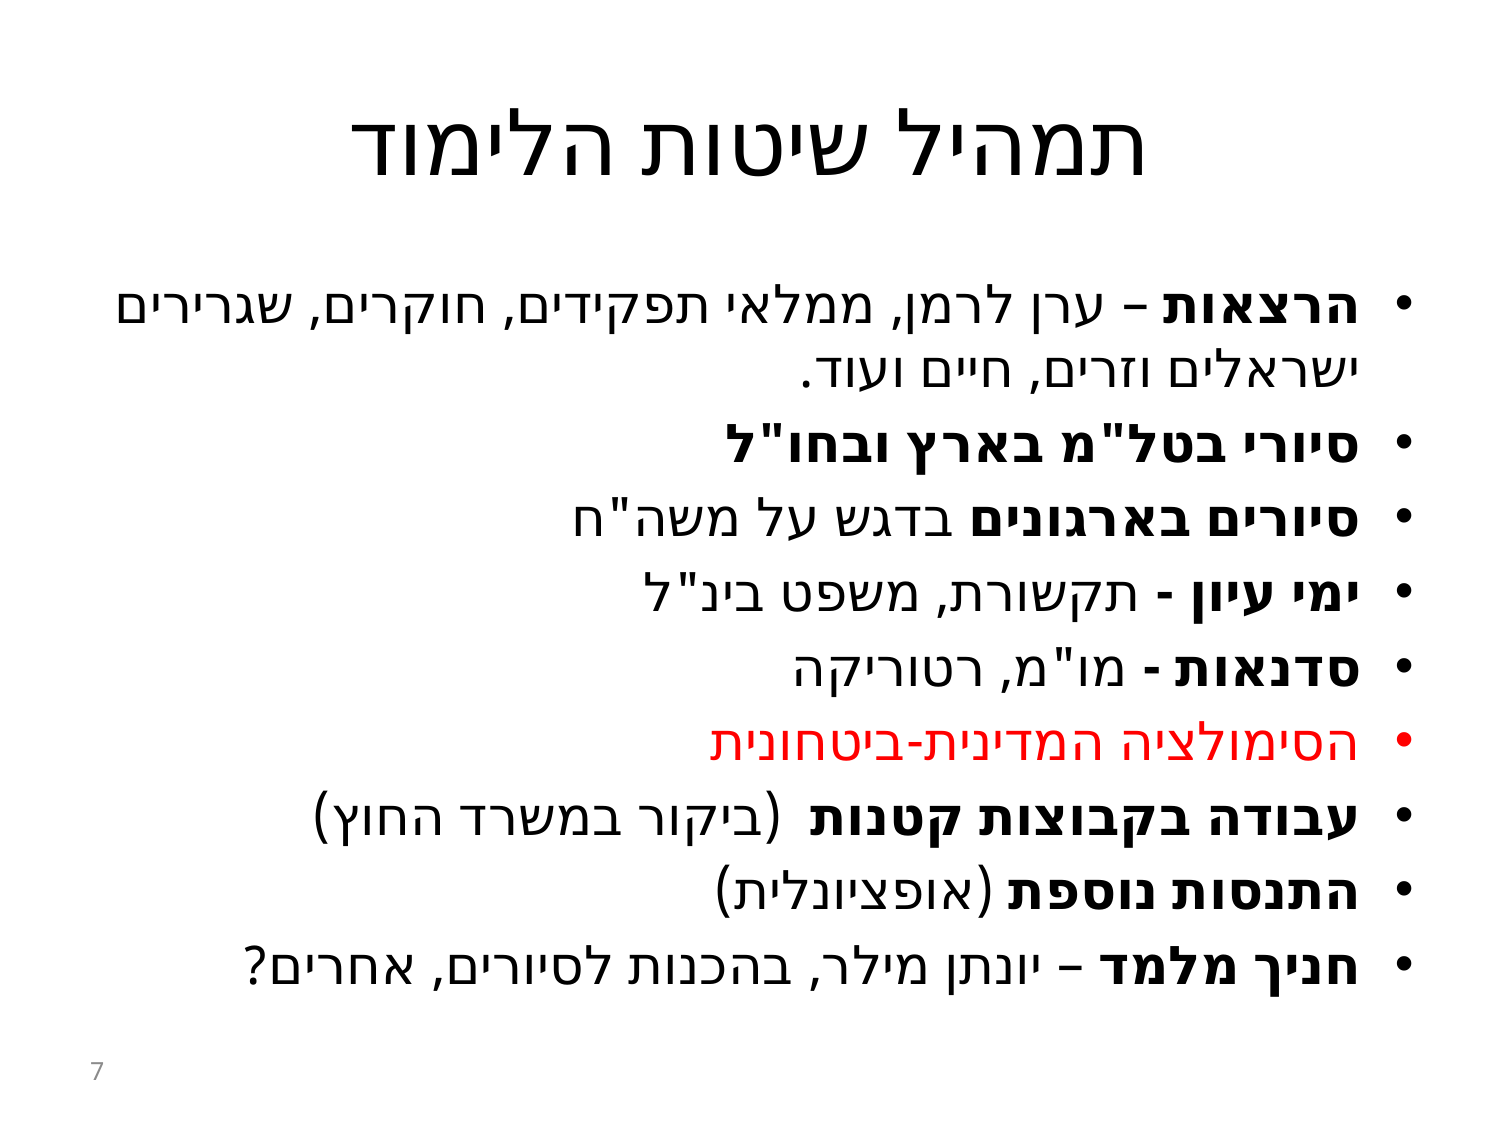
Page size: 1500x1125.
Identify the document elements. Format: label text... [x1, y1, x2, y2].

slide_number 7 [75, 1042, 425, 1103]
title תמהיל שיטות הלימוד [75, 45, 1425, 233]
list הרצאות – ערן לרמן, ממלאי תפקידים, חוקרים, שגרירים ישראלים וזרים, חיים ועוד. סיורי בטל"מ בארץ ובחו"ל סיורים בארגונים בדגש על משה"ח ימי עיון - תקשורת, משפט בינ"ל סדנאות - מו"מ, רטוריקה הסימולציה המדינית-ביטחונית עבודה בקבוצות קטנות (ביקור במשרד החוץ) התנסות נוספת (אופציונלית) חניך מלמד – יונתן מילר, בהכנות לסיורים, אחרים? [75, 262, 1425, 1005]
